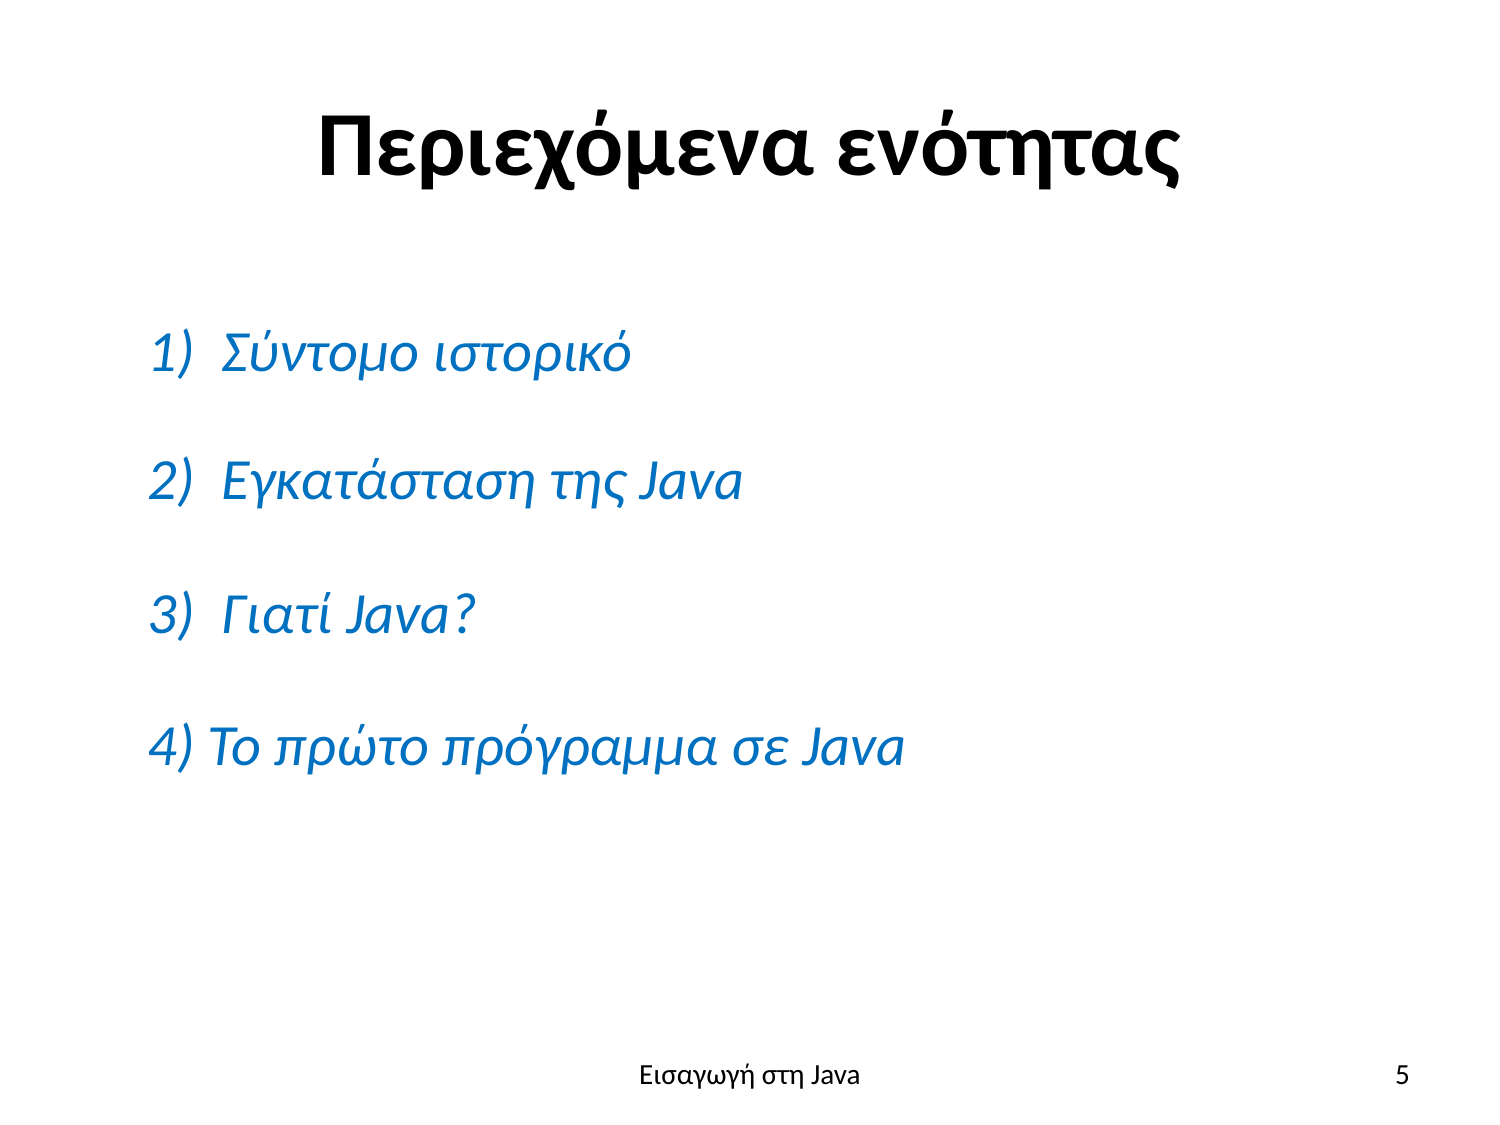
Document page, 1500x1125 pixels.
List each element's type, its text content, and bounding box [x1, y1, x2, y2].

slide_number 5 [1074, 1042, 1425, 1103]
text_box 4) Το πρώτο πρόγραμμα σε Java [131, 702, 1354, 783]
title Περιεχόμενα ενότητας [75, 45, 1425, 233]
footer Εισαγωγή στη Java [512, 1042, 988, 1103]
text_box 3) Γιατί Java? [131, 572, 1354, 647]
text_box 1) Σύντομο ιστορικό [131, 311, 1354, 386]
text_box 2) Εγκατάσταση της Java [131, 438, 1354, 513]
